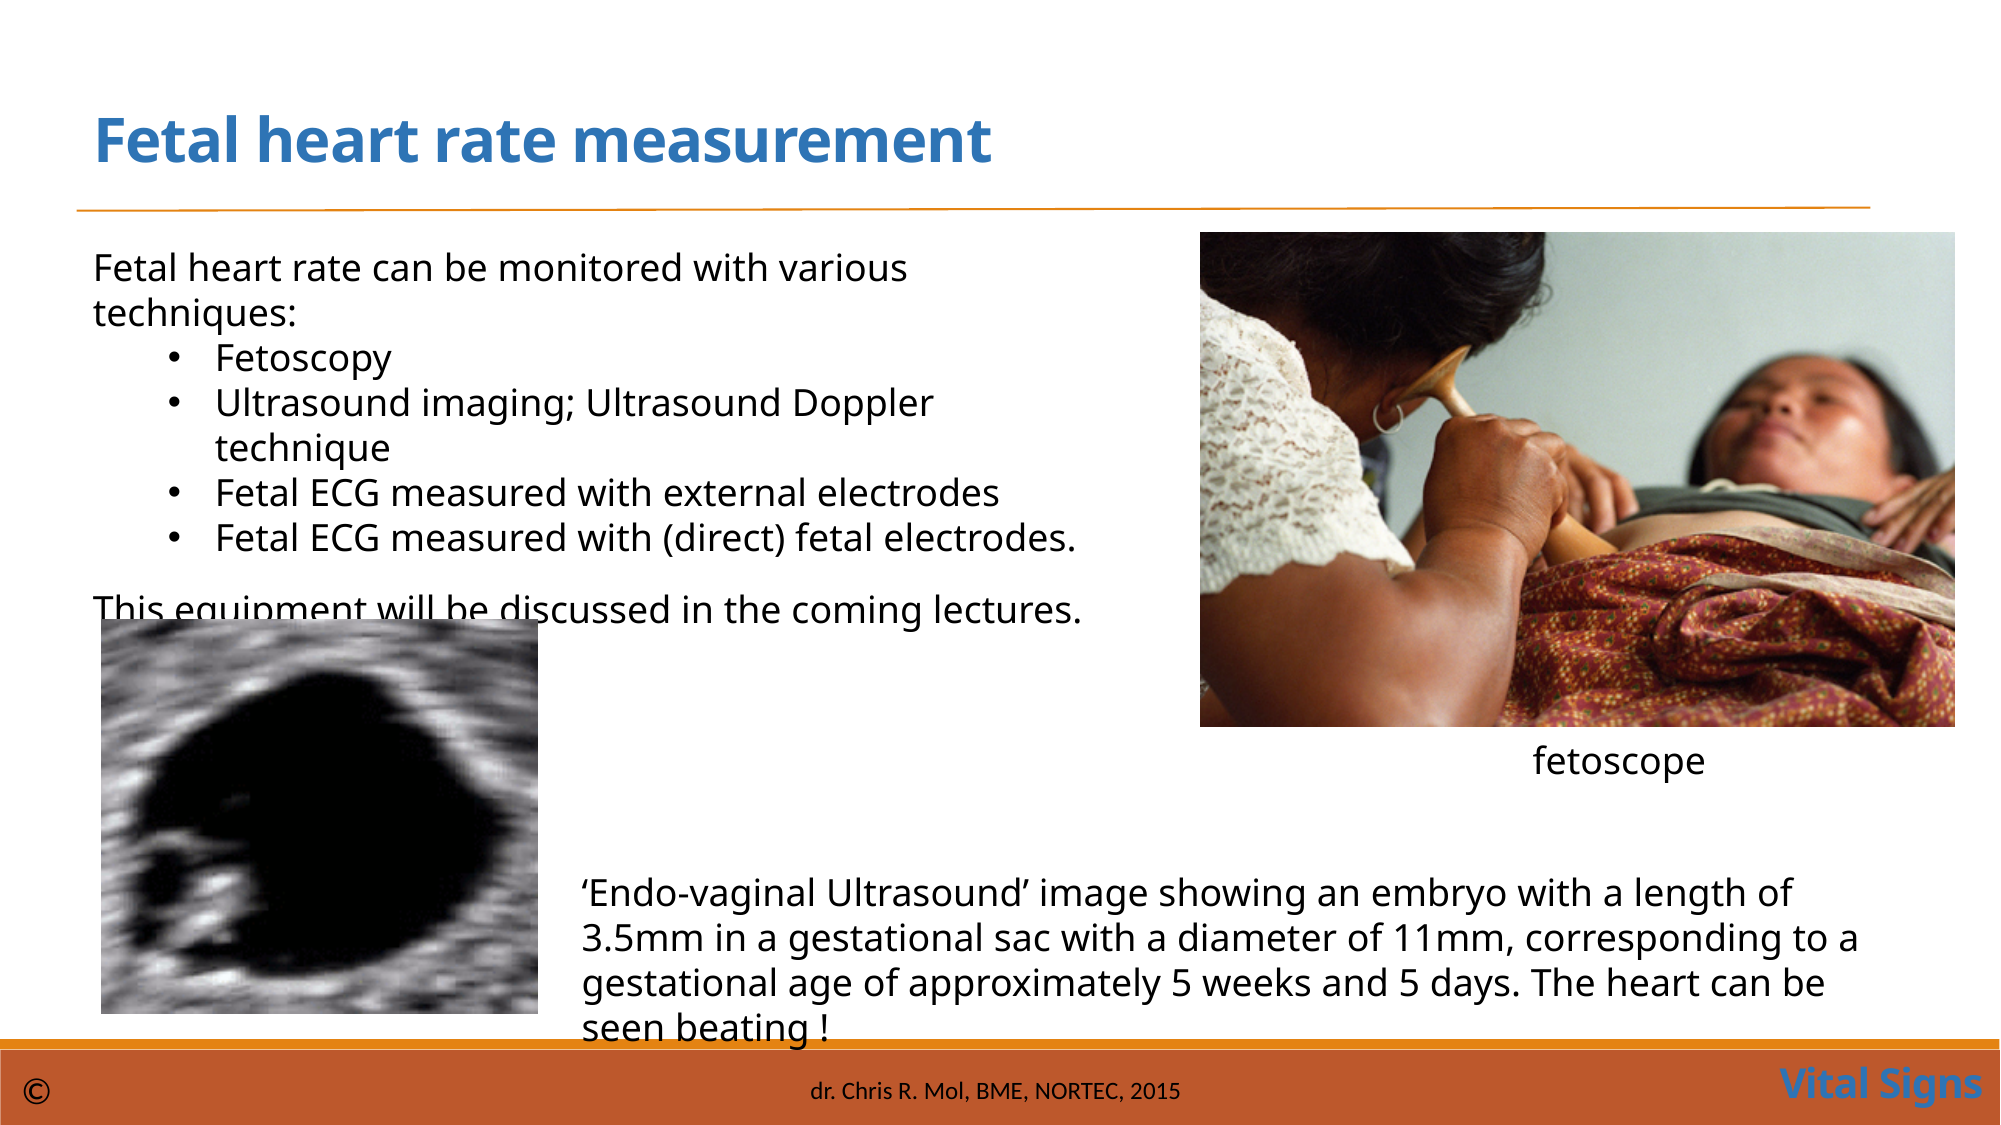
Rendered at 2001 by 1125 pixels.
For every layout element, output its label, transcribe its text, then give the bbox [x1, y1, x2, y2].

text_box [76, 207, 1871, 212]
text_box fetoscope [1517, 736, 1721, 790]
text_box Fetal heart rate can be monitored with various techniques: Fetoscopy Ultrasound imaging; Ultrasound Doppler technique Fetal ECG measured with external electrodes Fetal ECG measured with (direct) fetal electrodes. This equipment will be discussed in the coming lectures. [78, 236, 1114, 639]
picture [100, 618, 538, 1014]
picture [1199, 232, 1955, 727]
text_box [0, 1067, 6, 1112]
text_box ‘Endo-vaginal Ultrasound’ image showing an embryo with a length of 3.5mm in a gestational sac with a diameter of 11mm, corresponding to a gestational age of approximately 5 weeks and 5 days. The heart can be seen beating ! [566, 861, 1907, 1057]
text_box dr. Chris R. Mol, BME, NORTEC, 2015 [68, 1067, 1354, 1112]
title Fetal heart rate measurement [78, 72, 1114, 183]
text_box © [6, 1059, 68, 1120]
text_box Vital Signs [1354, 1056, 1999, 1115]
